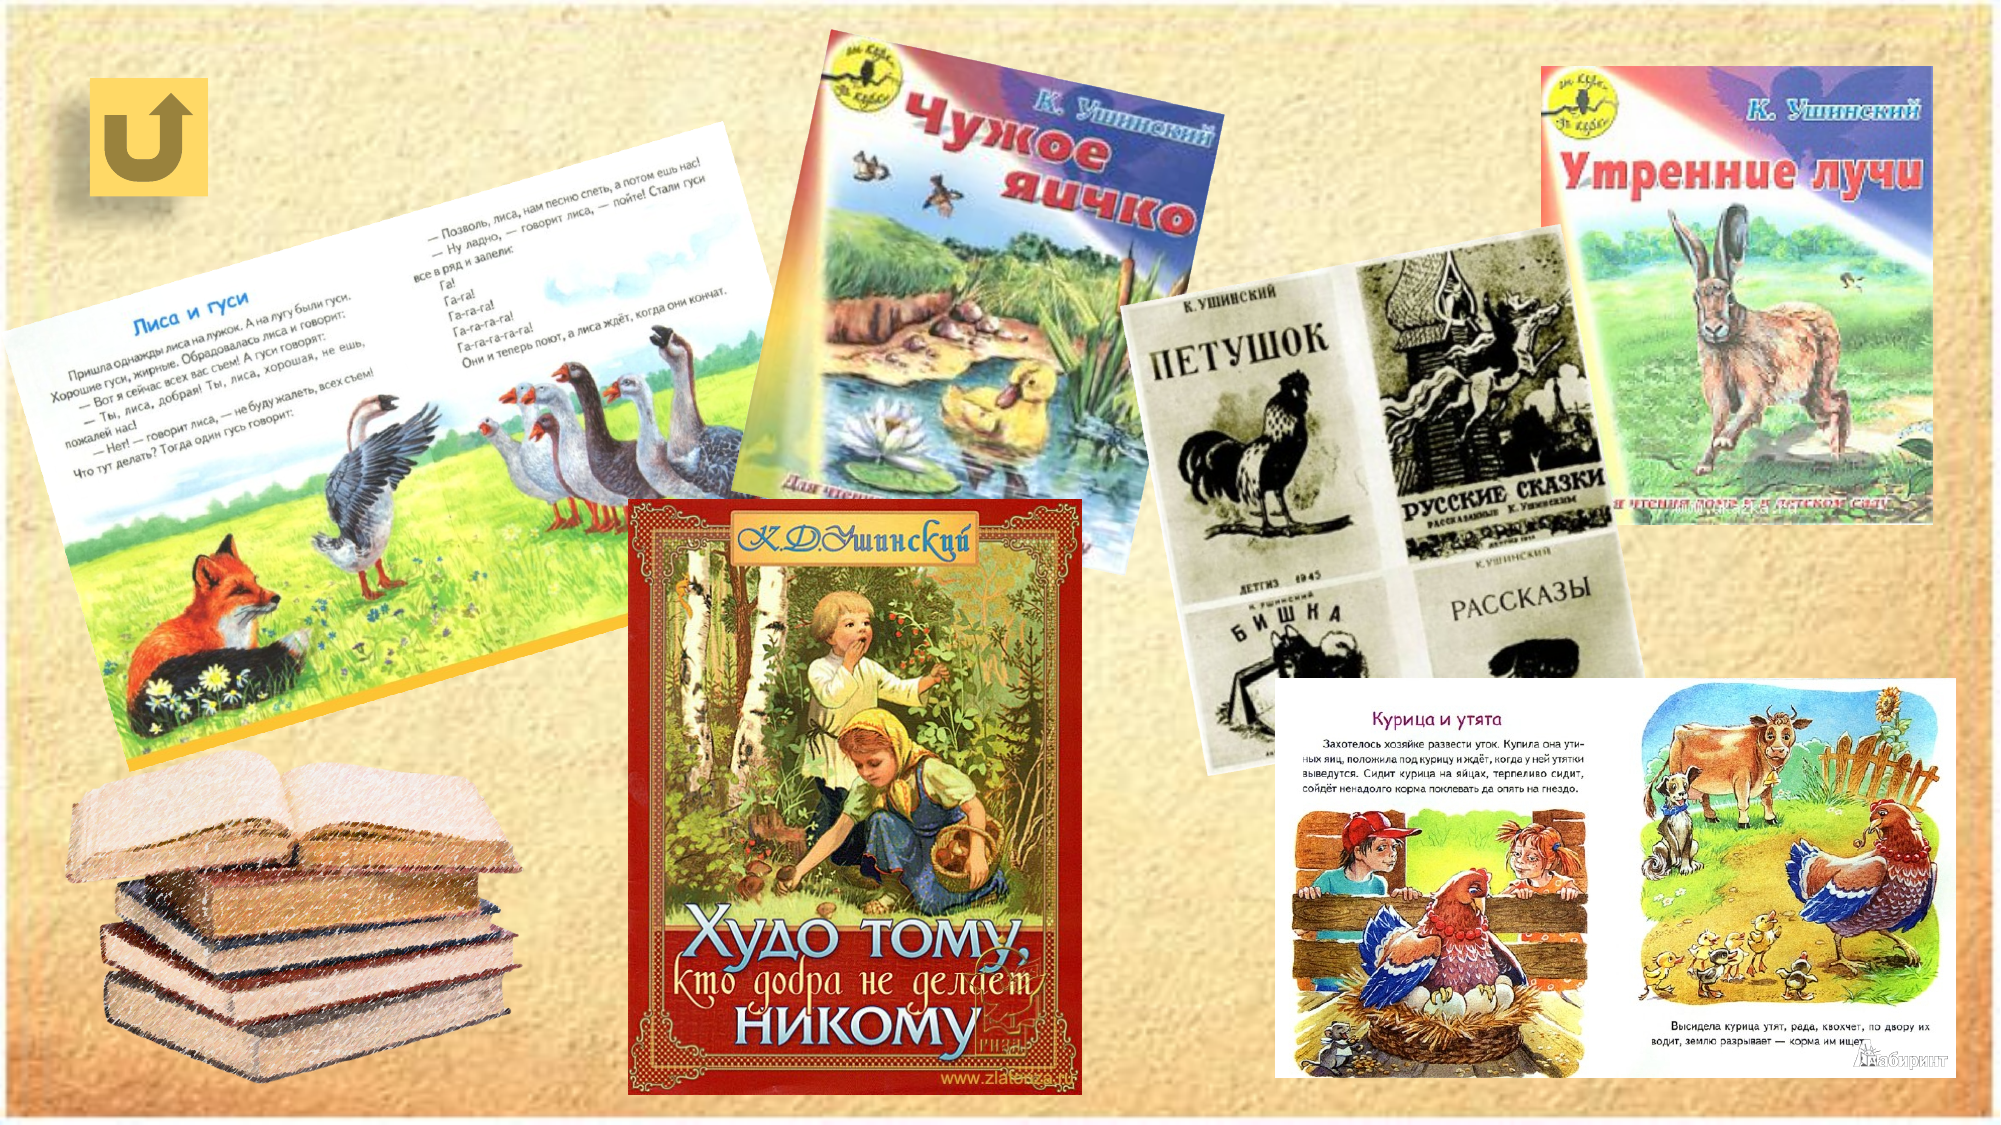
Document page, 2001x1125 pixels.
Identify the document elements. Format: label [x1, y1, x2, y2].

text_box [89, 77, 209, 197]
picture [0, 0, 2001, 1125]
